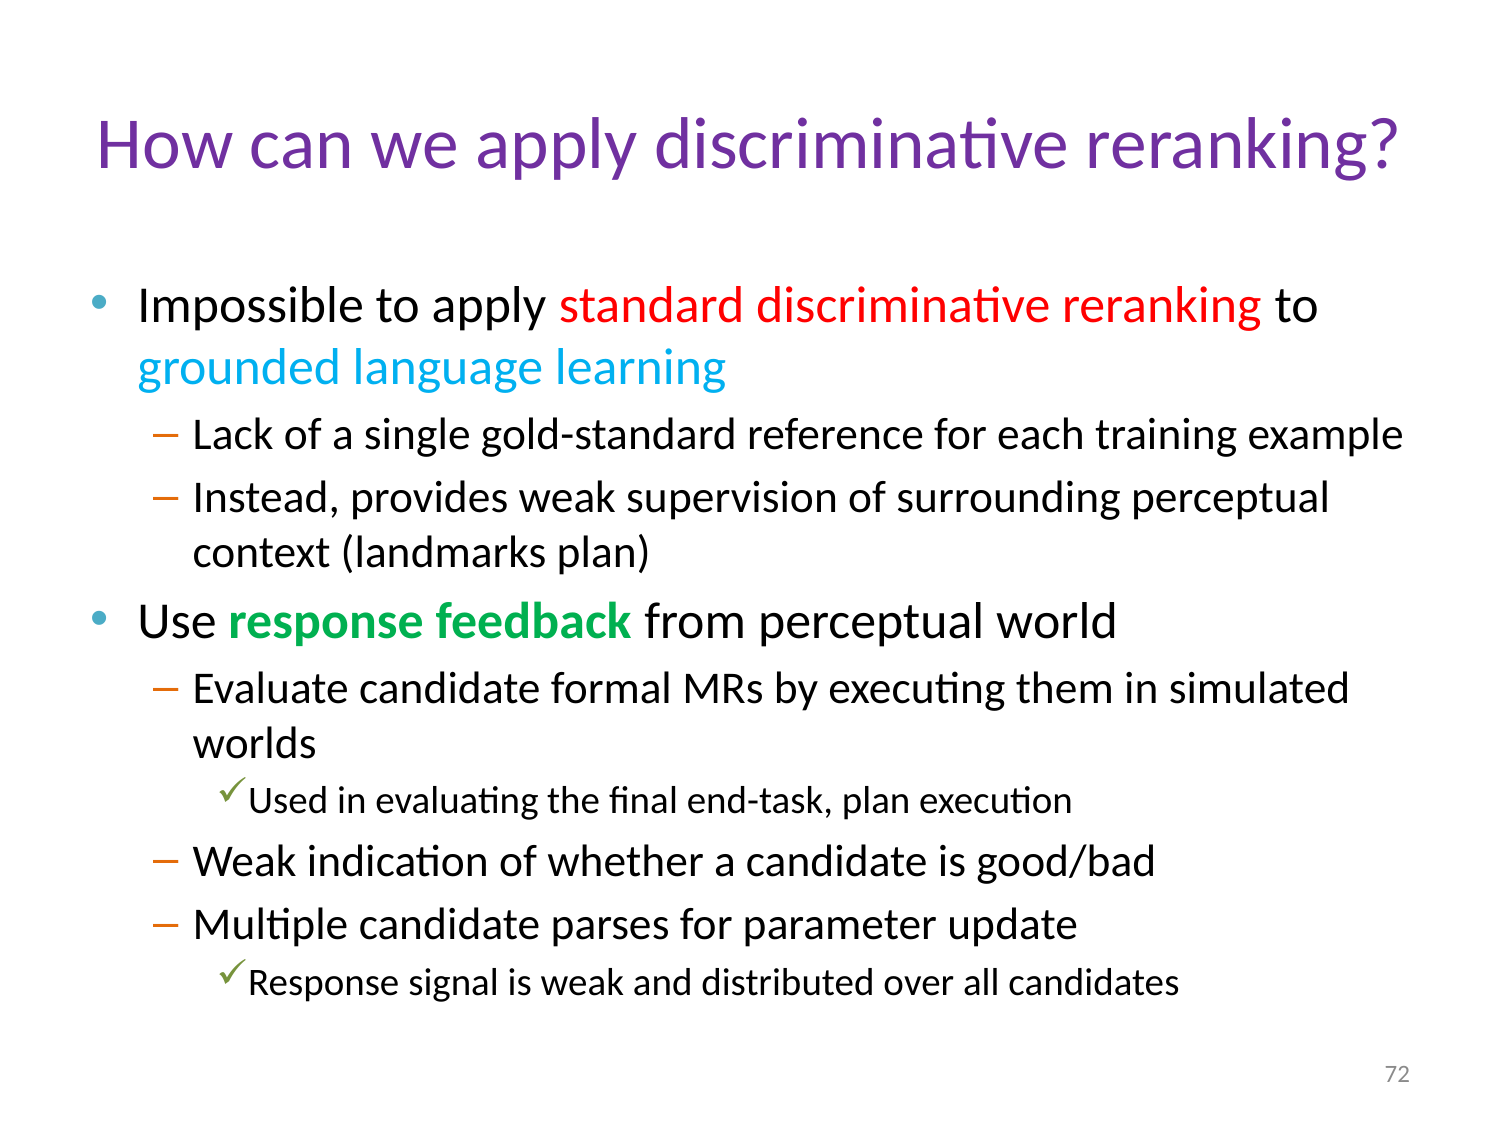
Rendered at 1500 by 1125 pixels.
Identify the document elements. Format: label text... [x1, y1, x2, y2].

title How can we apply discriminative reranking? [75, 45, 1425, 233]
slide_number 72 [1074, 1042, 1425, 1103]
list Impossible to apply standard discriminative reranking to grounded language learning Lack of a single gold-standard reference for each training example Instead, provides weak supervision of surrounding perceptual context (landmarks plan) Use response feedback from perceptual world Evaluate candidate formal MRs by executing them in simulated worlds Used in evaluating the final end-task, plan execution Weak indication of whether a candidate is good/bad Multiple candidate parses for parameter update Response signal is weak and distributed over all candidates [75, 262, 1425, 1071]
